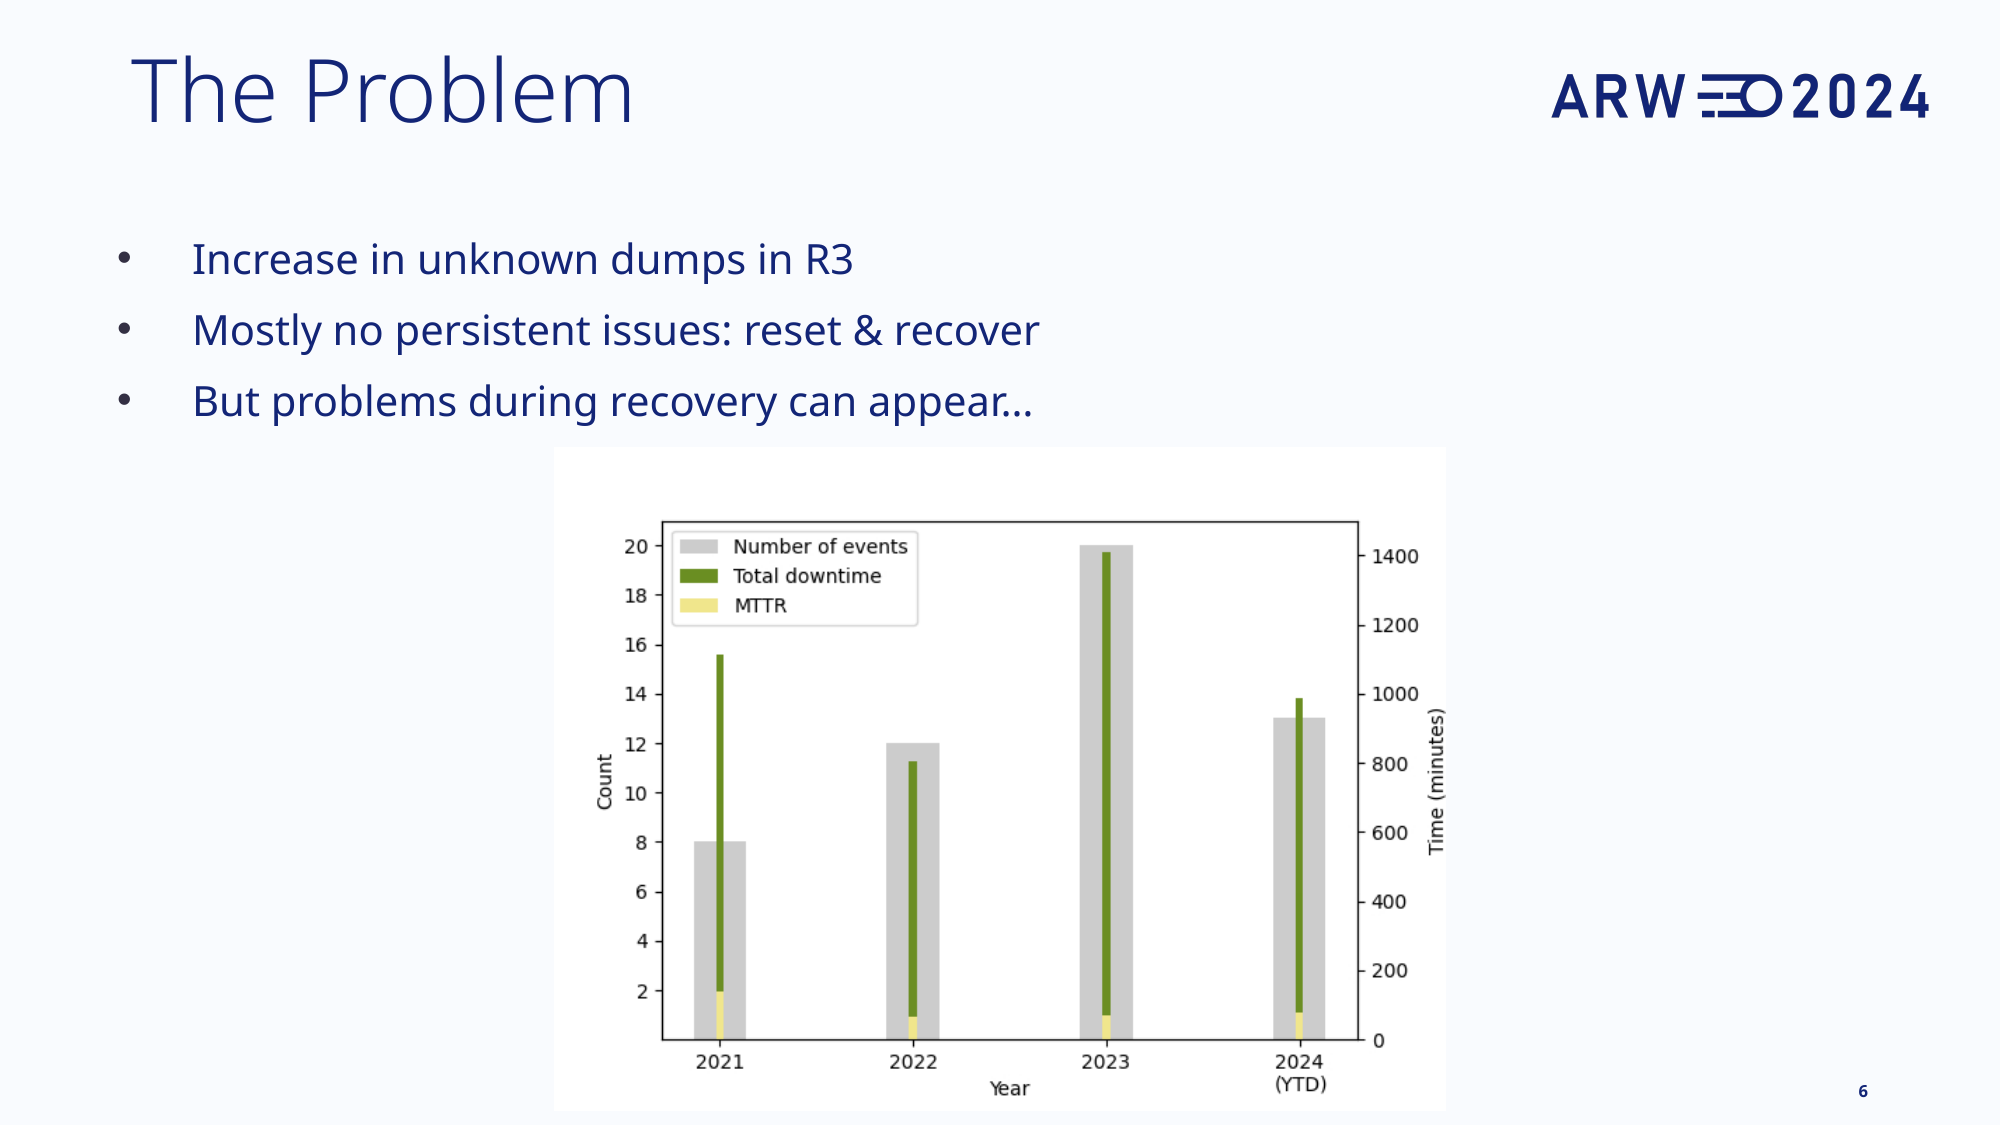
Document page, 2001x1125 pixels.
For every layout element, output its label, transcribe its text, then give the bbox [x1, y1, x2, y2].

slide_number 6 [1432, 1062, 1883, 1123]
list Increase in unknown dumps in R3 Mostly no persistent issues: reset & recover But problems during recovery can appear… [117, 225, 1883, 1014]
picture [554, 447, 1446, 1111]
title The Problem [117, 39, 1490, 148]
picture [1539, 57, 1947, 134]
